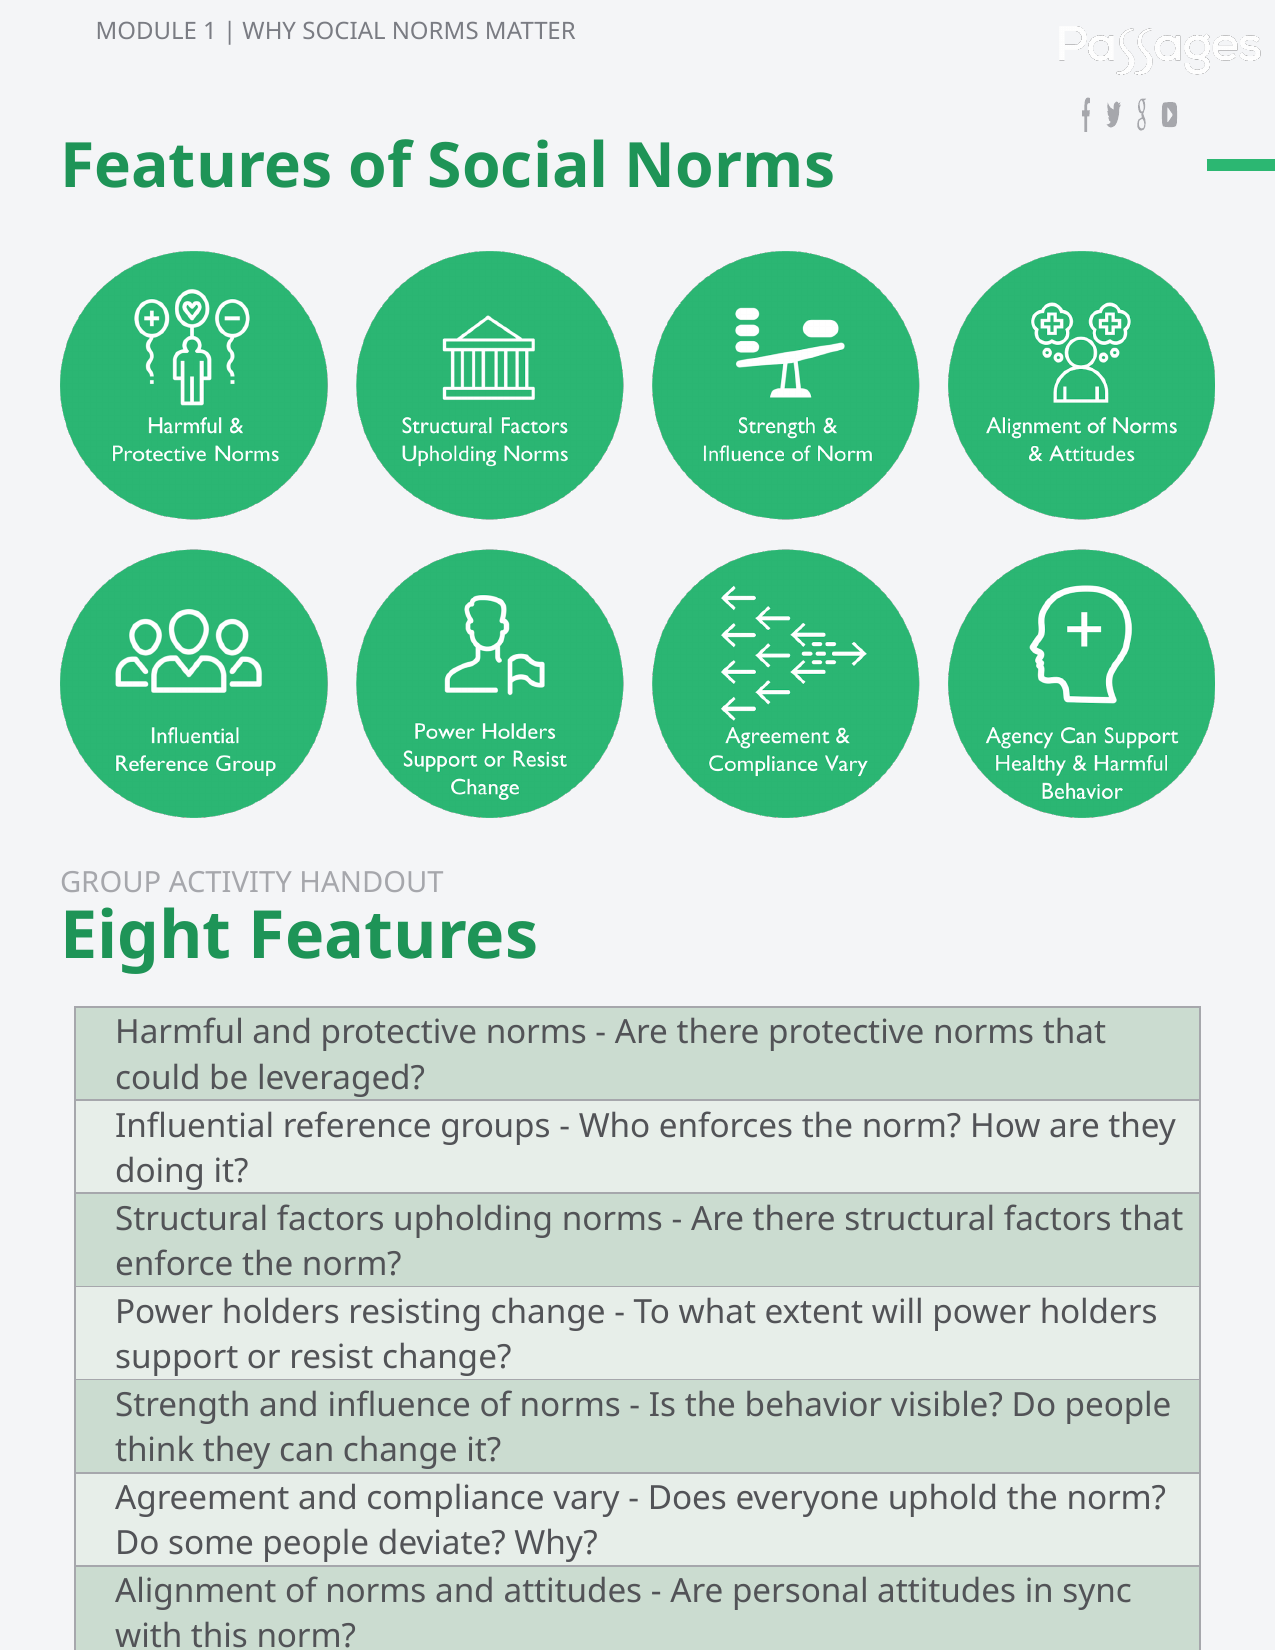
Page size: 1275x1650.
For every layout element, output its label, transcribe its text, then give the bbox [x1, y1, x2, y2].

list MODULE 1 | WHY SOCIAL NORMS MATTER [80, 7, 831, 80]
list Eight Features [45, 893, 1108, 982]
table_cell Alignment of norms and attitudes - Are personal attitudes in sync with this norm? [76, 1567, 1199, 1650]
picture [59, 251, 1216, 819]
table_cell Influential reference groups - Who enforces the norm? How are they doing it? [76, 1101, 1199, 1192]
text_box GROUP ACTIVITY HANDOUT [44, 855, 462, 906]
picture [1052, 9, 1267, 84]
table_cell Power holders resisting change - To what extent will power holders support or resist change? [76, 1287, 1199, 1379]
table_cell Strength and influence of norms - Is the behavior visible? Do people think they can change it? [76, 1380, 1199, 1472]
table_cell Structural factors upholding norms - Are there structural factors that enforce the norm? [76, 1194, 1199, 1286]
table_header Harmful and protective norms - Are there protective norms that could be leveraged? [76, 1008, 1199, 1099]
text_box Features of Social Norms [44, 126, 1108, 215]
table_cell Agreement and compliance vary - Does everyone uphold the norm? Do some people deviate? Why? [76, 1474, 1199, 1565]
